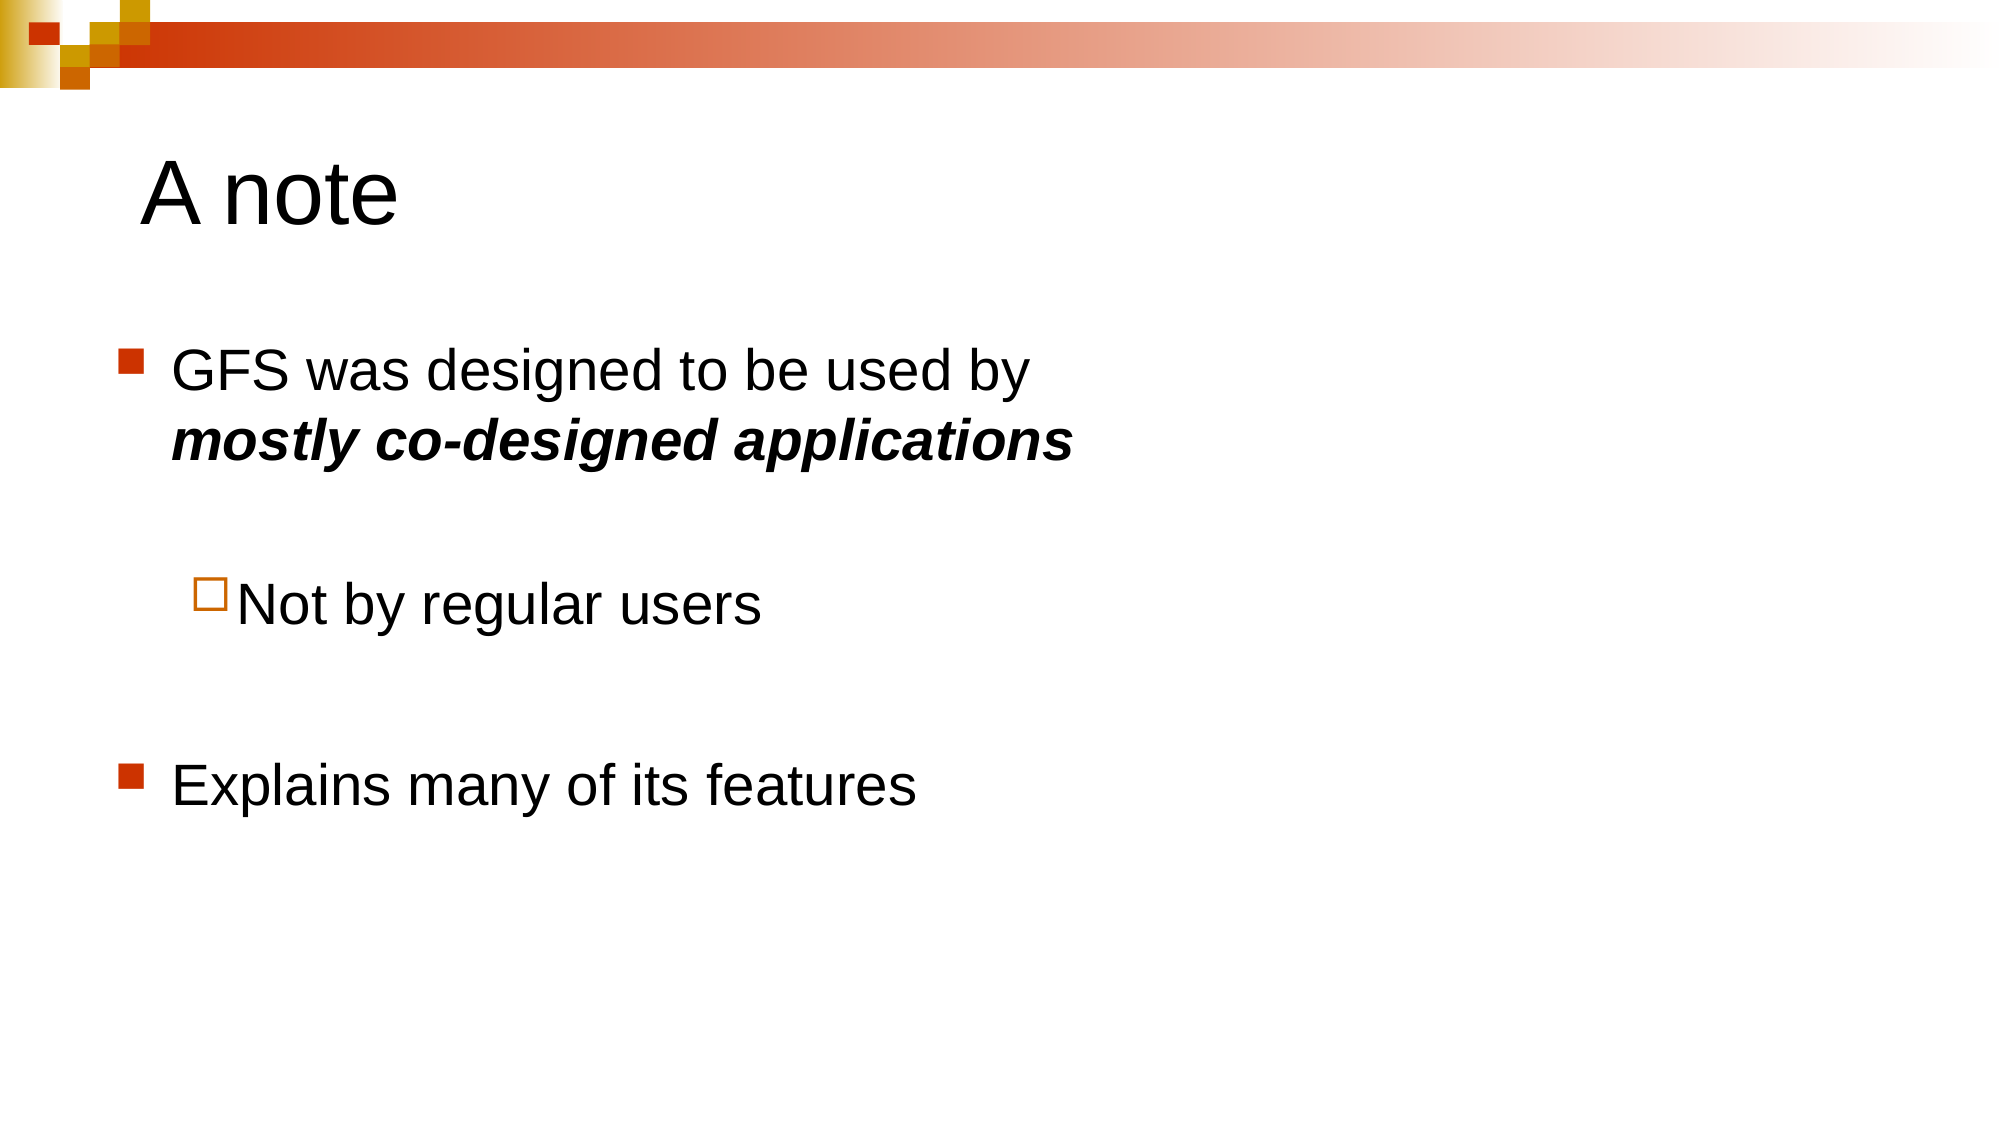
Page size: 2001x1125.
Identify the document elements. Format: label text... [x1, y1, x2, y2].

title A note [99, 75, 1900, 300]
list GFS was designed to be used by mostly co-designed applications Not by regular users Explains many of its features [99, 324, 1900, 963]
